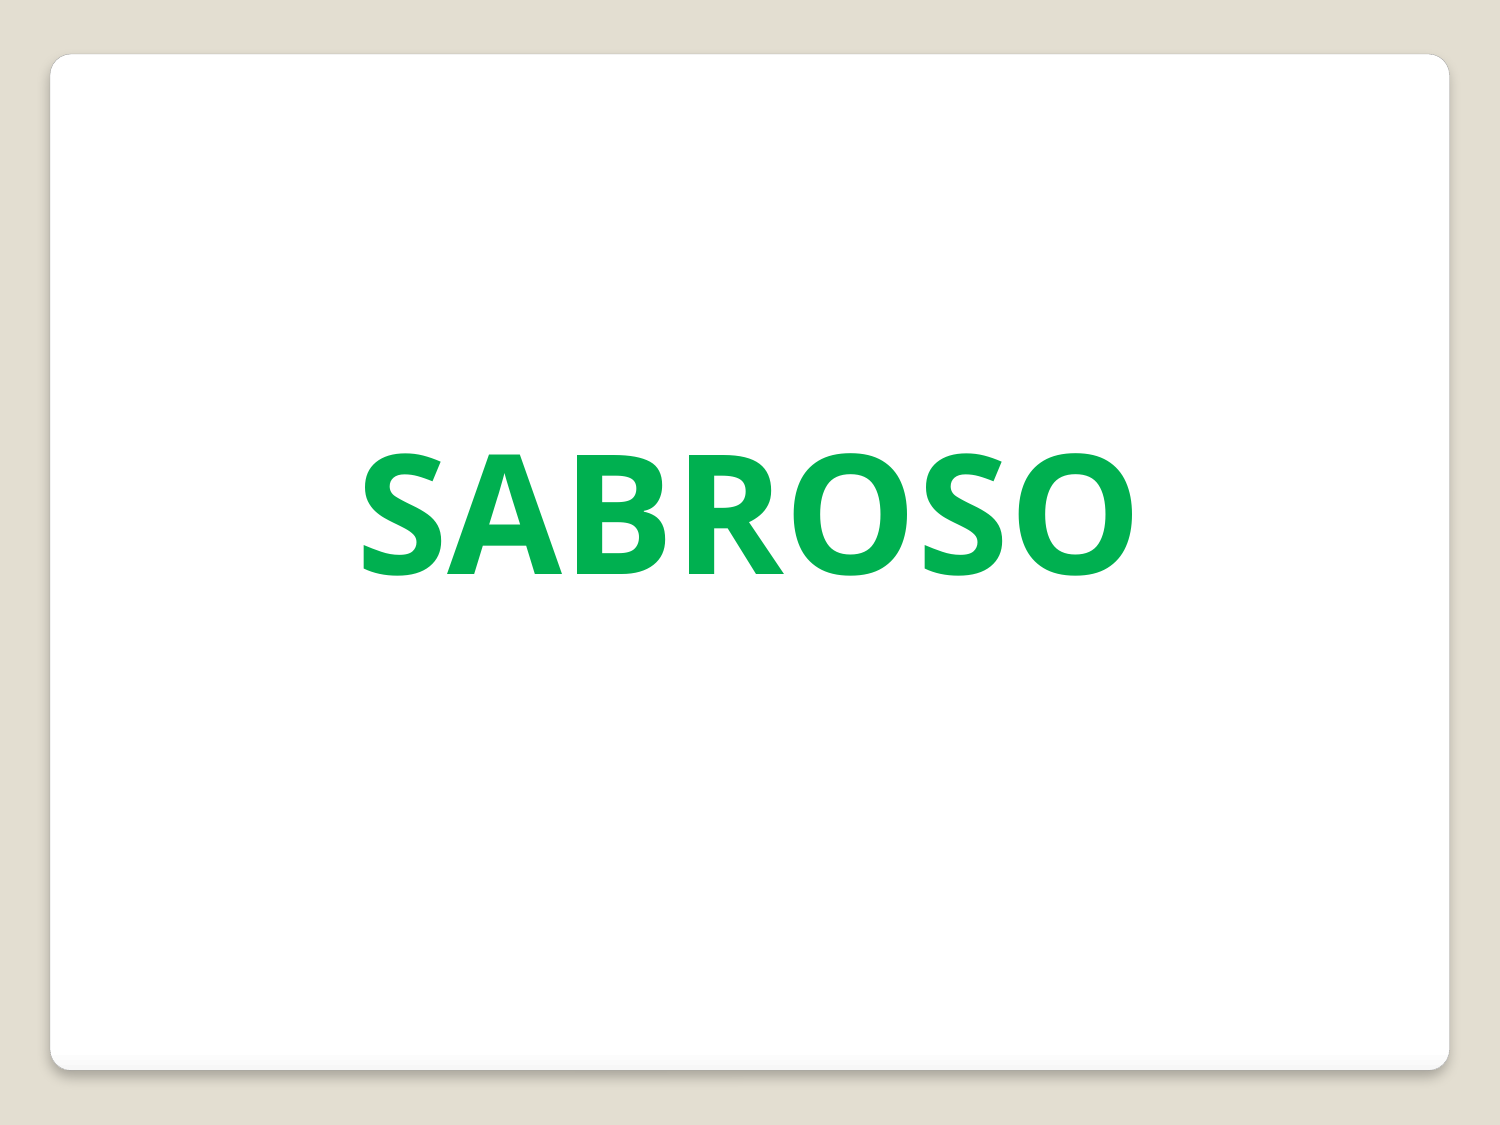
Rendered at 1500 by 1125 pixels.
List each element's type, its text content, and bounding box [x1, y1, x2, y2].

text_box sabroso [340, 399, 1158, 615]
